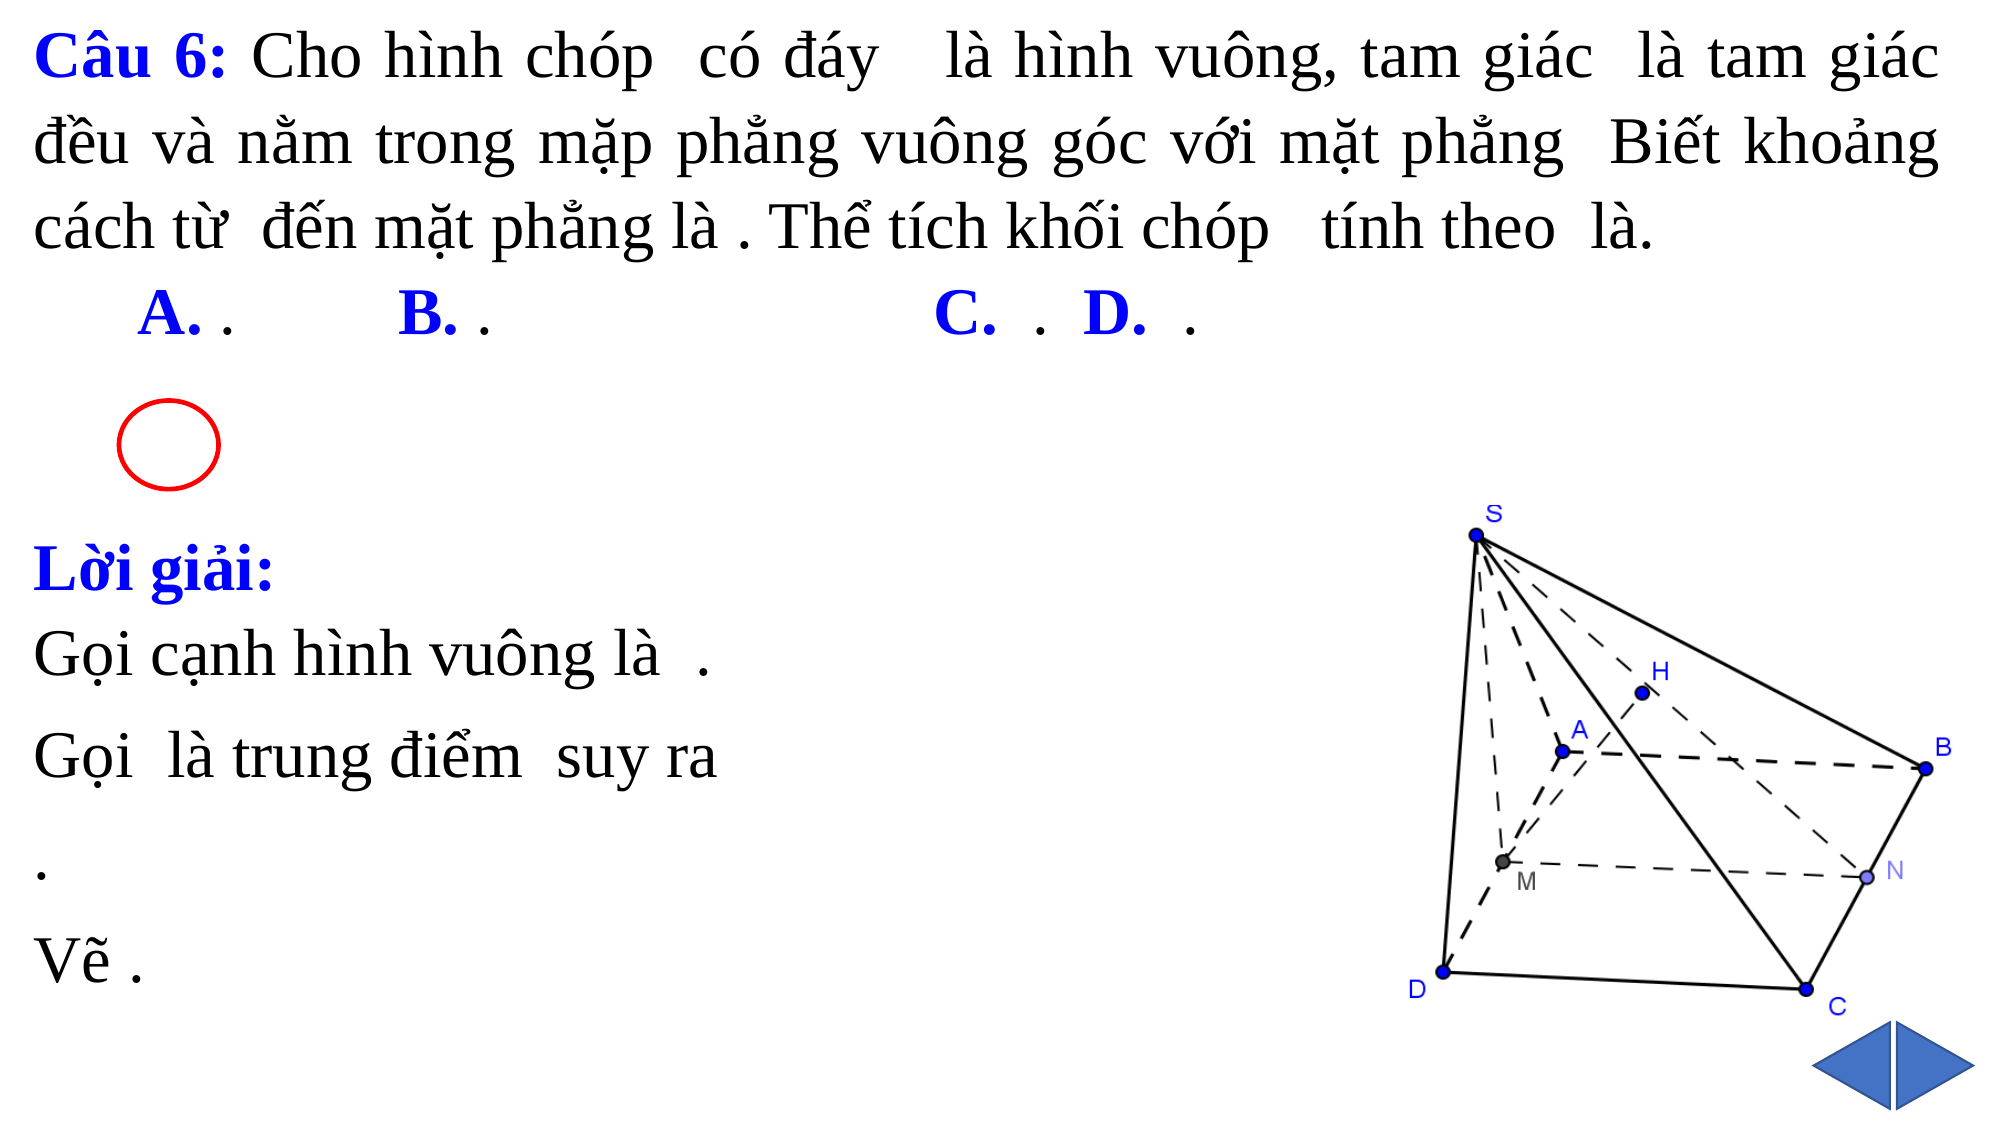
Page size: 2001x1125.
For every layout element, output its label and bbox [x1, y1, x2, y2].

text_box [1895, 1037, 1976, 1111]
text_box [118, 400, 219, 490]
picture [1359, 505, 1970, 1037]
text_box [1811, 1037, 1891, 1111]
